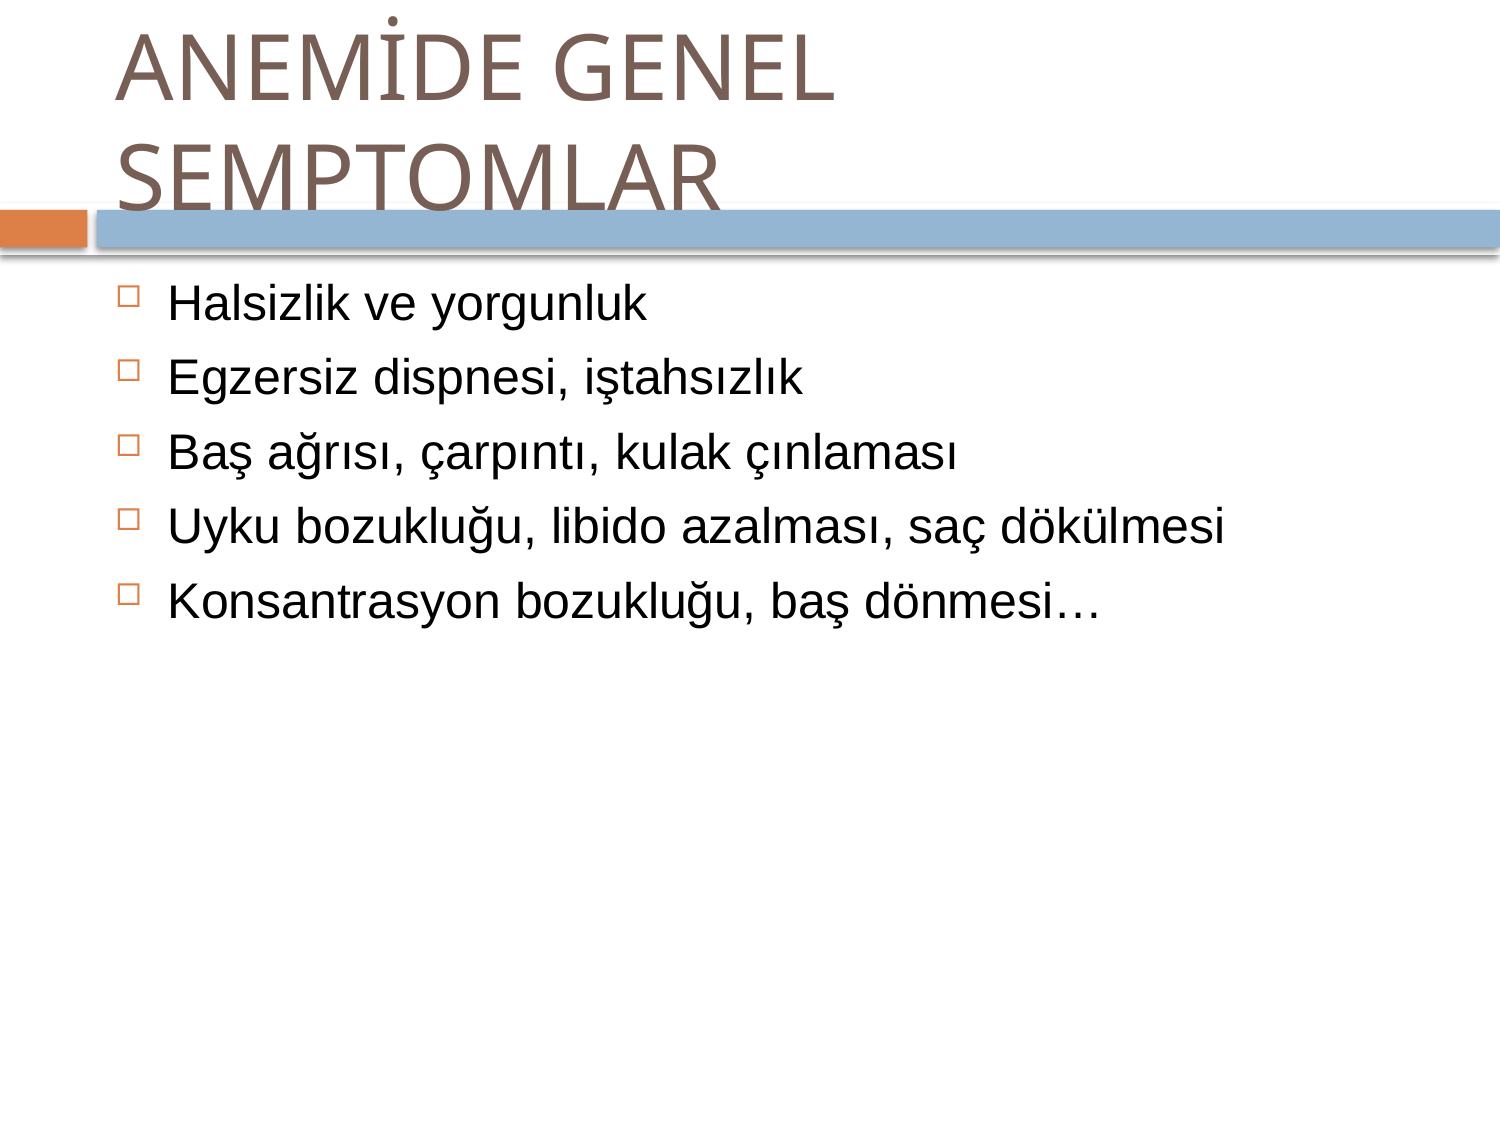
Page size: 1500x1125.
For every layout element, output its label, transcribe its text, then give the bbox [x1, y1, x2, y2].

list Halsizlik ve yorgunluk Egzersiz dispnesi, iştahsızlık Baş ağrısı, çarpıntı, kulak çınlaması Uyku bozukluğu, libido azalması, saç dökülmesi Konsantrasyon bozukluğu, baş dönmesi… [100, 262, 1439, 1001]
title ANEMİDE GENEL SEMPTOMLAR [100, 37, 1439, 201]
